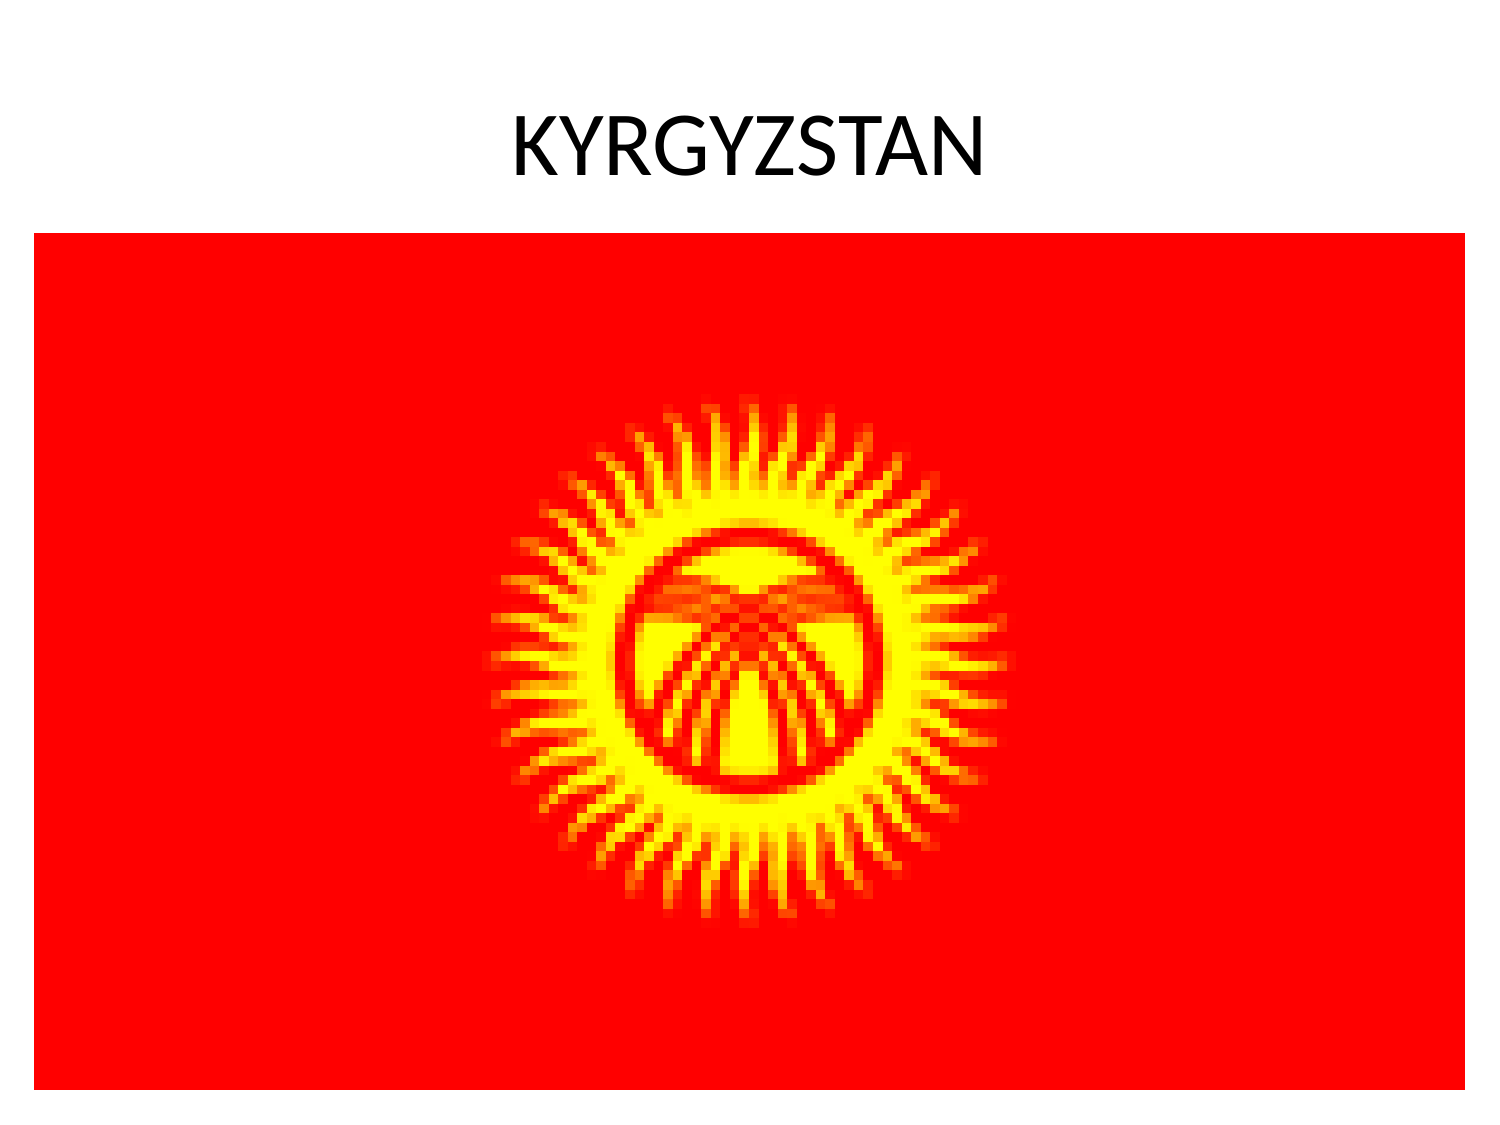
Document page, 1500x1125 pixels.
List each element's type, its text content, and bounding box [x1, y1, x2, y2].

picture [34, 232, 1465, 1090]
title KYRGYZSTAN [75, 45, 1425, 231]
